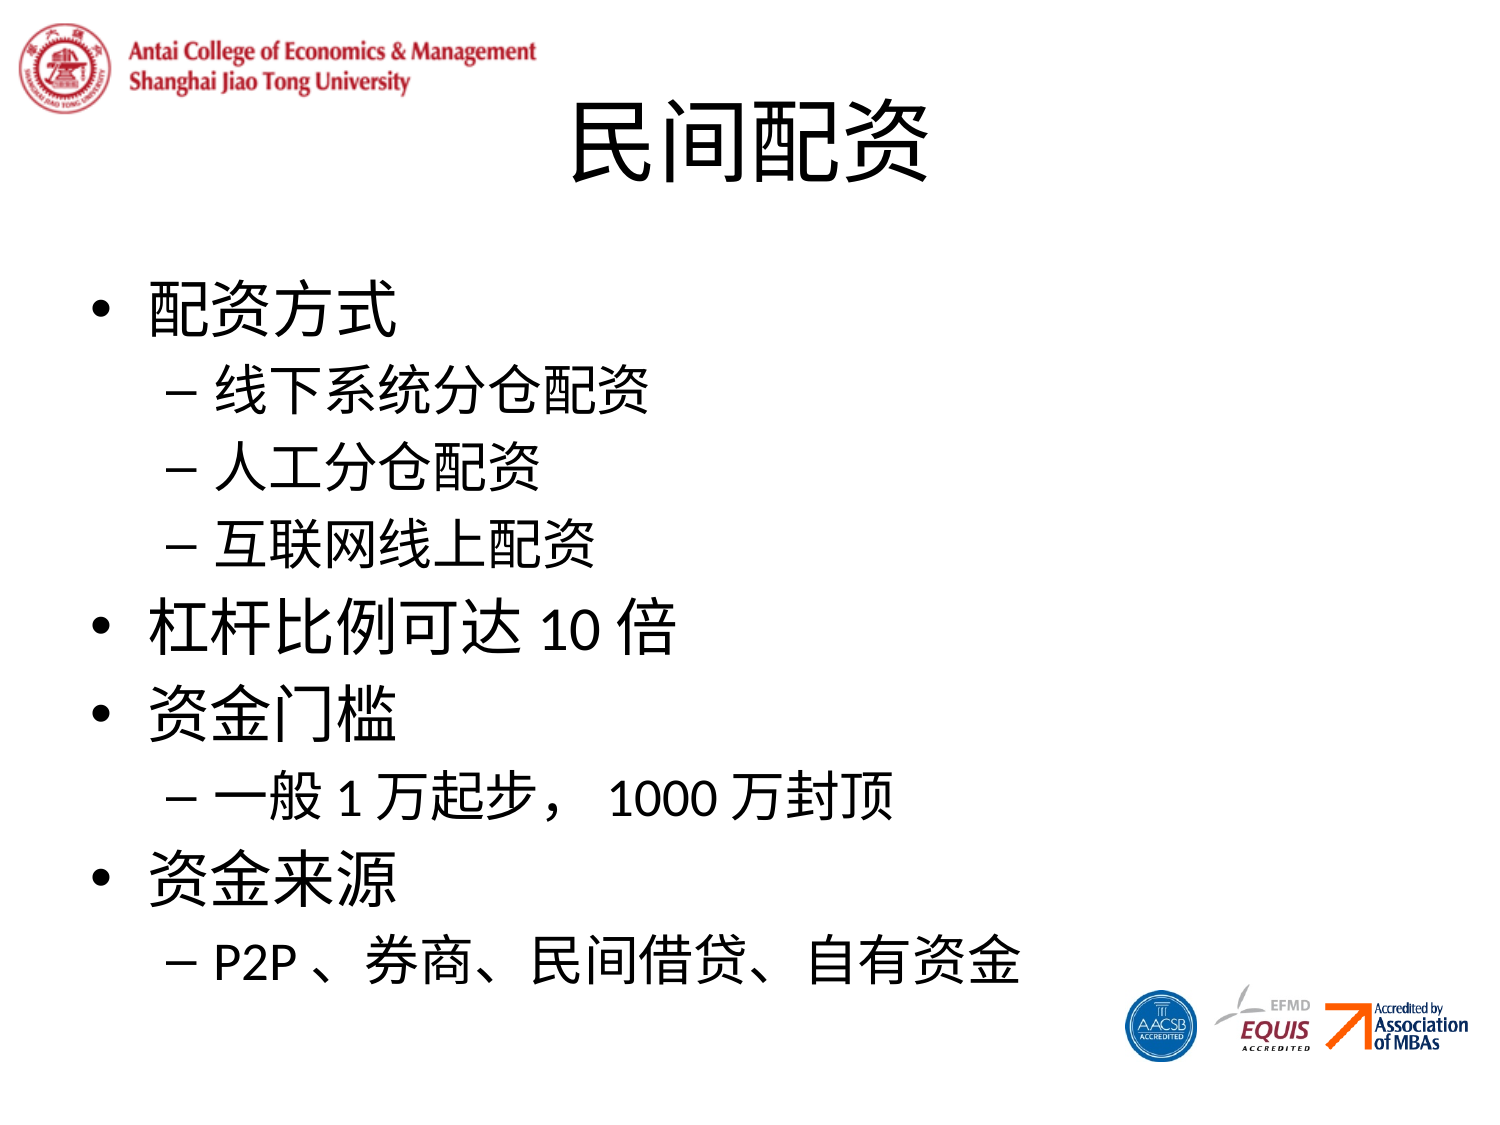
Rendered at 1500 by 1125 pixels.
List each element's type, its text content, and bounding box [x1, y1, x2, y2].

picture [1125, 1005, 1197, 1062]
picture [1214, 1005, 1310, 1051]
title 民间配资 [75, 45, 1425, 233]
picture [2, 19, 548, 119]
list 配资方式 线下系统分仓配资 人工分仓配资 互联网线上配资 杠杆比例可达10倍 资金门槛 一般1万起步，1000万封顶 资金来源 P2P、券商、民间借贷、自有资金 [75, 262, 1425, 1005]
picture [1325, 1002, 1468, 1050]
